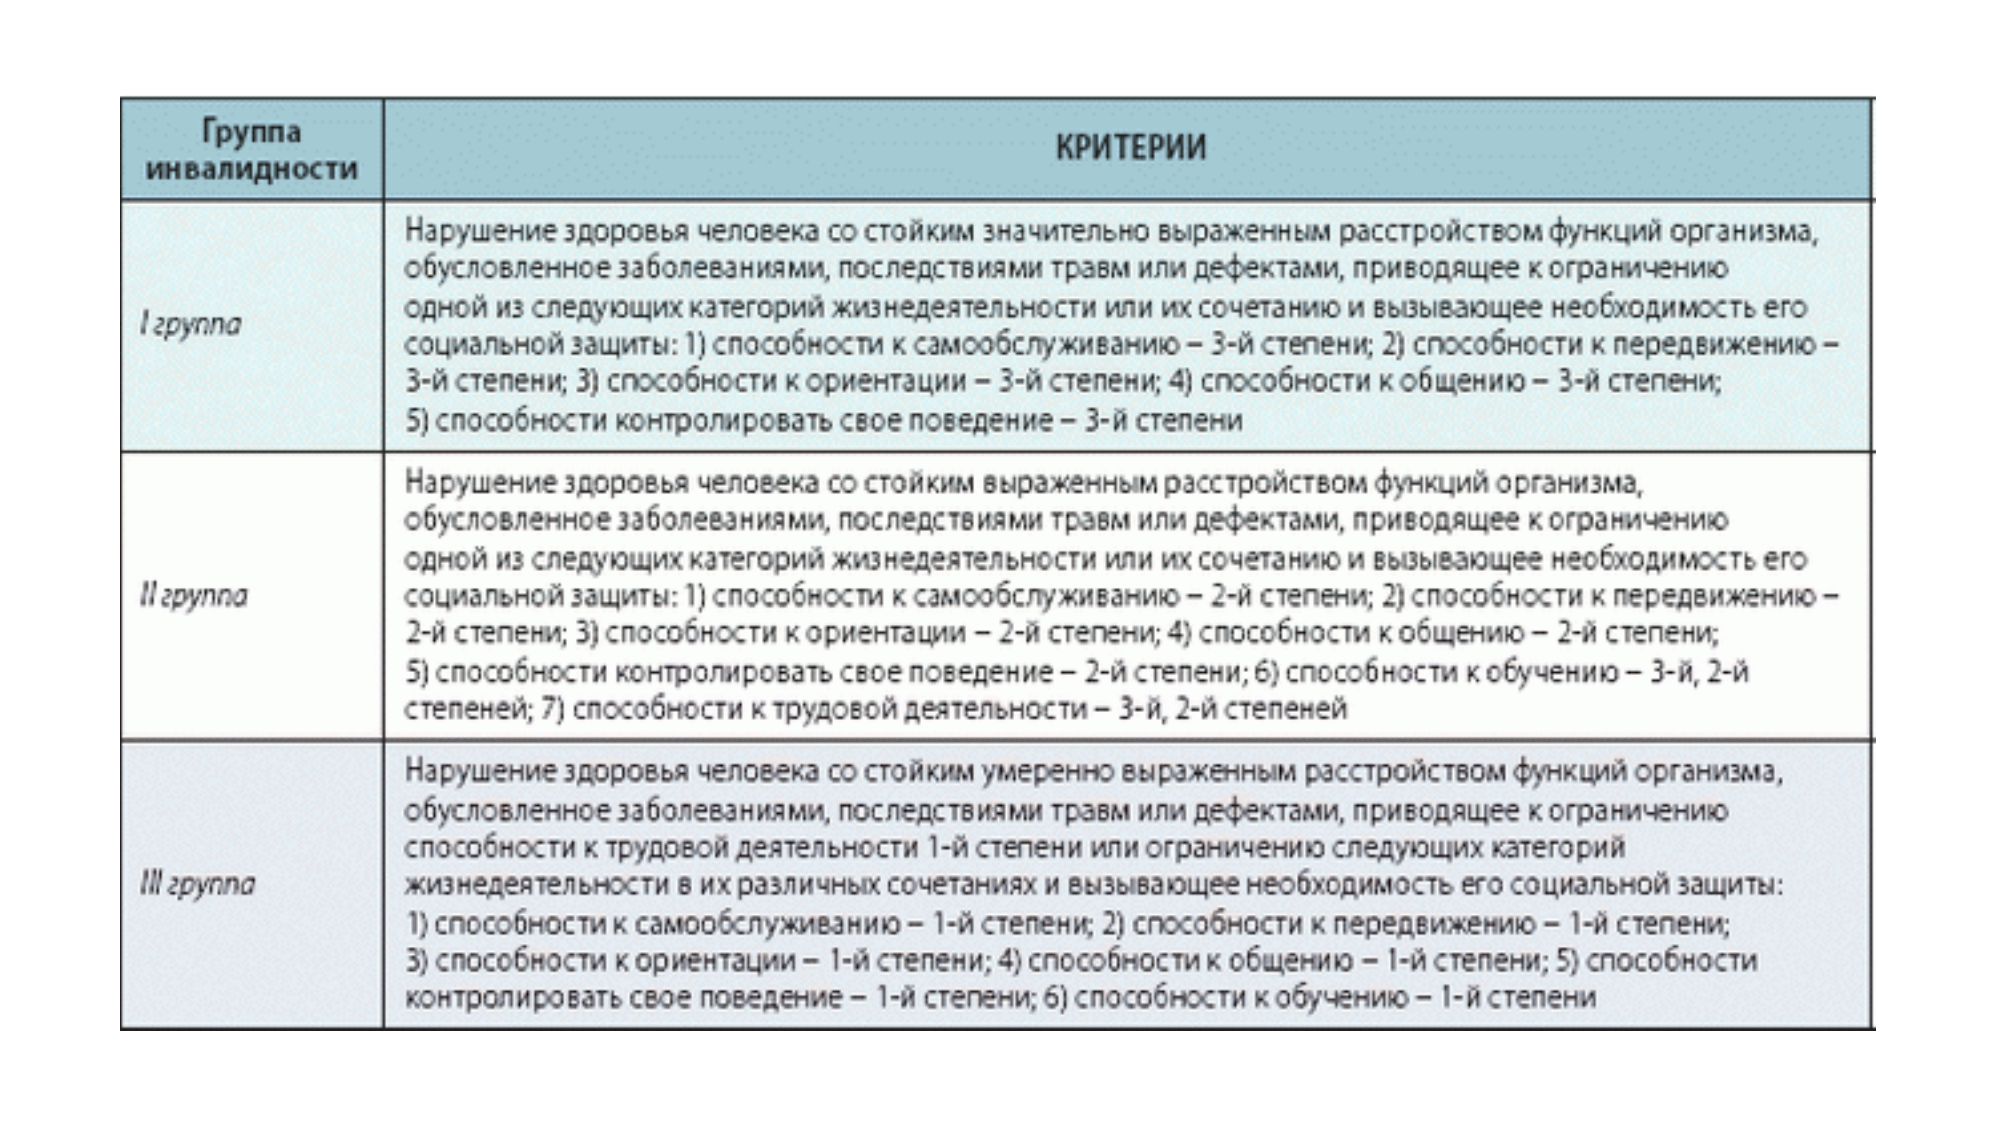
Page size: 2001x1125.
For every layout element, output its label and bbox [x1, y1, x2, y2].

picture [120, 95, 1876, 1031]
